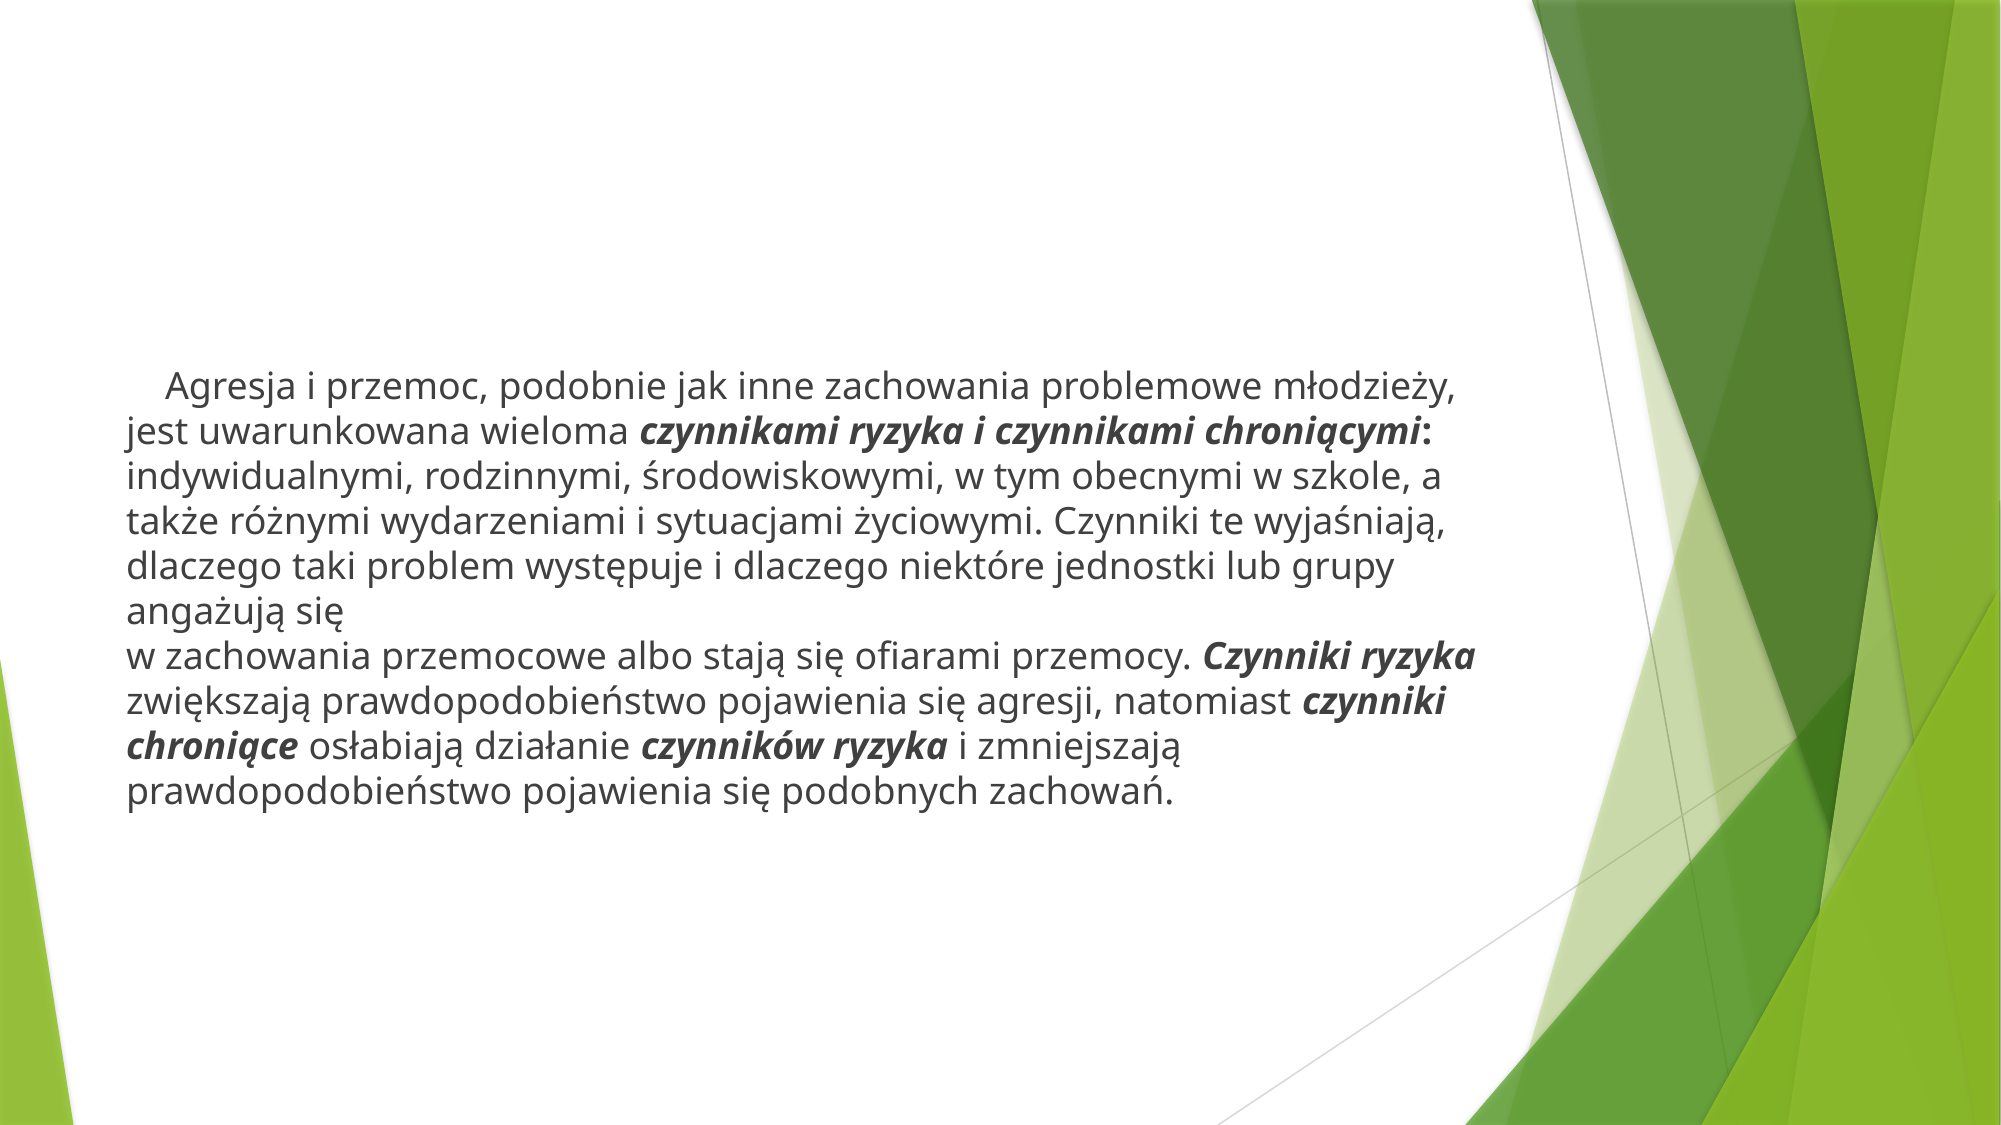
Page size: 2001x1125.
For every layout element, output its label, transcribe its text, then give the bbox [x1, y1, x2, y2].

list Agresja i przemoc, podobnie jak inne zachowania problemowe młodzieży, jest uwarunkowana wieloma czynnikami ryzyka i czynnikami chroniącymi: indywidualnymi, rodzinnymi, środowiskowymi, w tym obecnymi w szkole, a także różnymi wydarzeniami i sytuacjami życiowymi. Czynniki te wyjaśniają, dlaczego taki problem występuje i dlaczego niektóre jednostki lub grupy angażują się w zachowania przemocowe albo stają się ofiarami przemocy. Czynniki ryzyka zwiększają prawdopodobieństwo pojawienia się agresji, natomiast czynniki chroniące osłabiają działanie czynników ryzyka i zmniejszają prawdopodobieństwo pojawienia się podobnych zachowań. [111, 354, 1522, 992]
